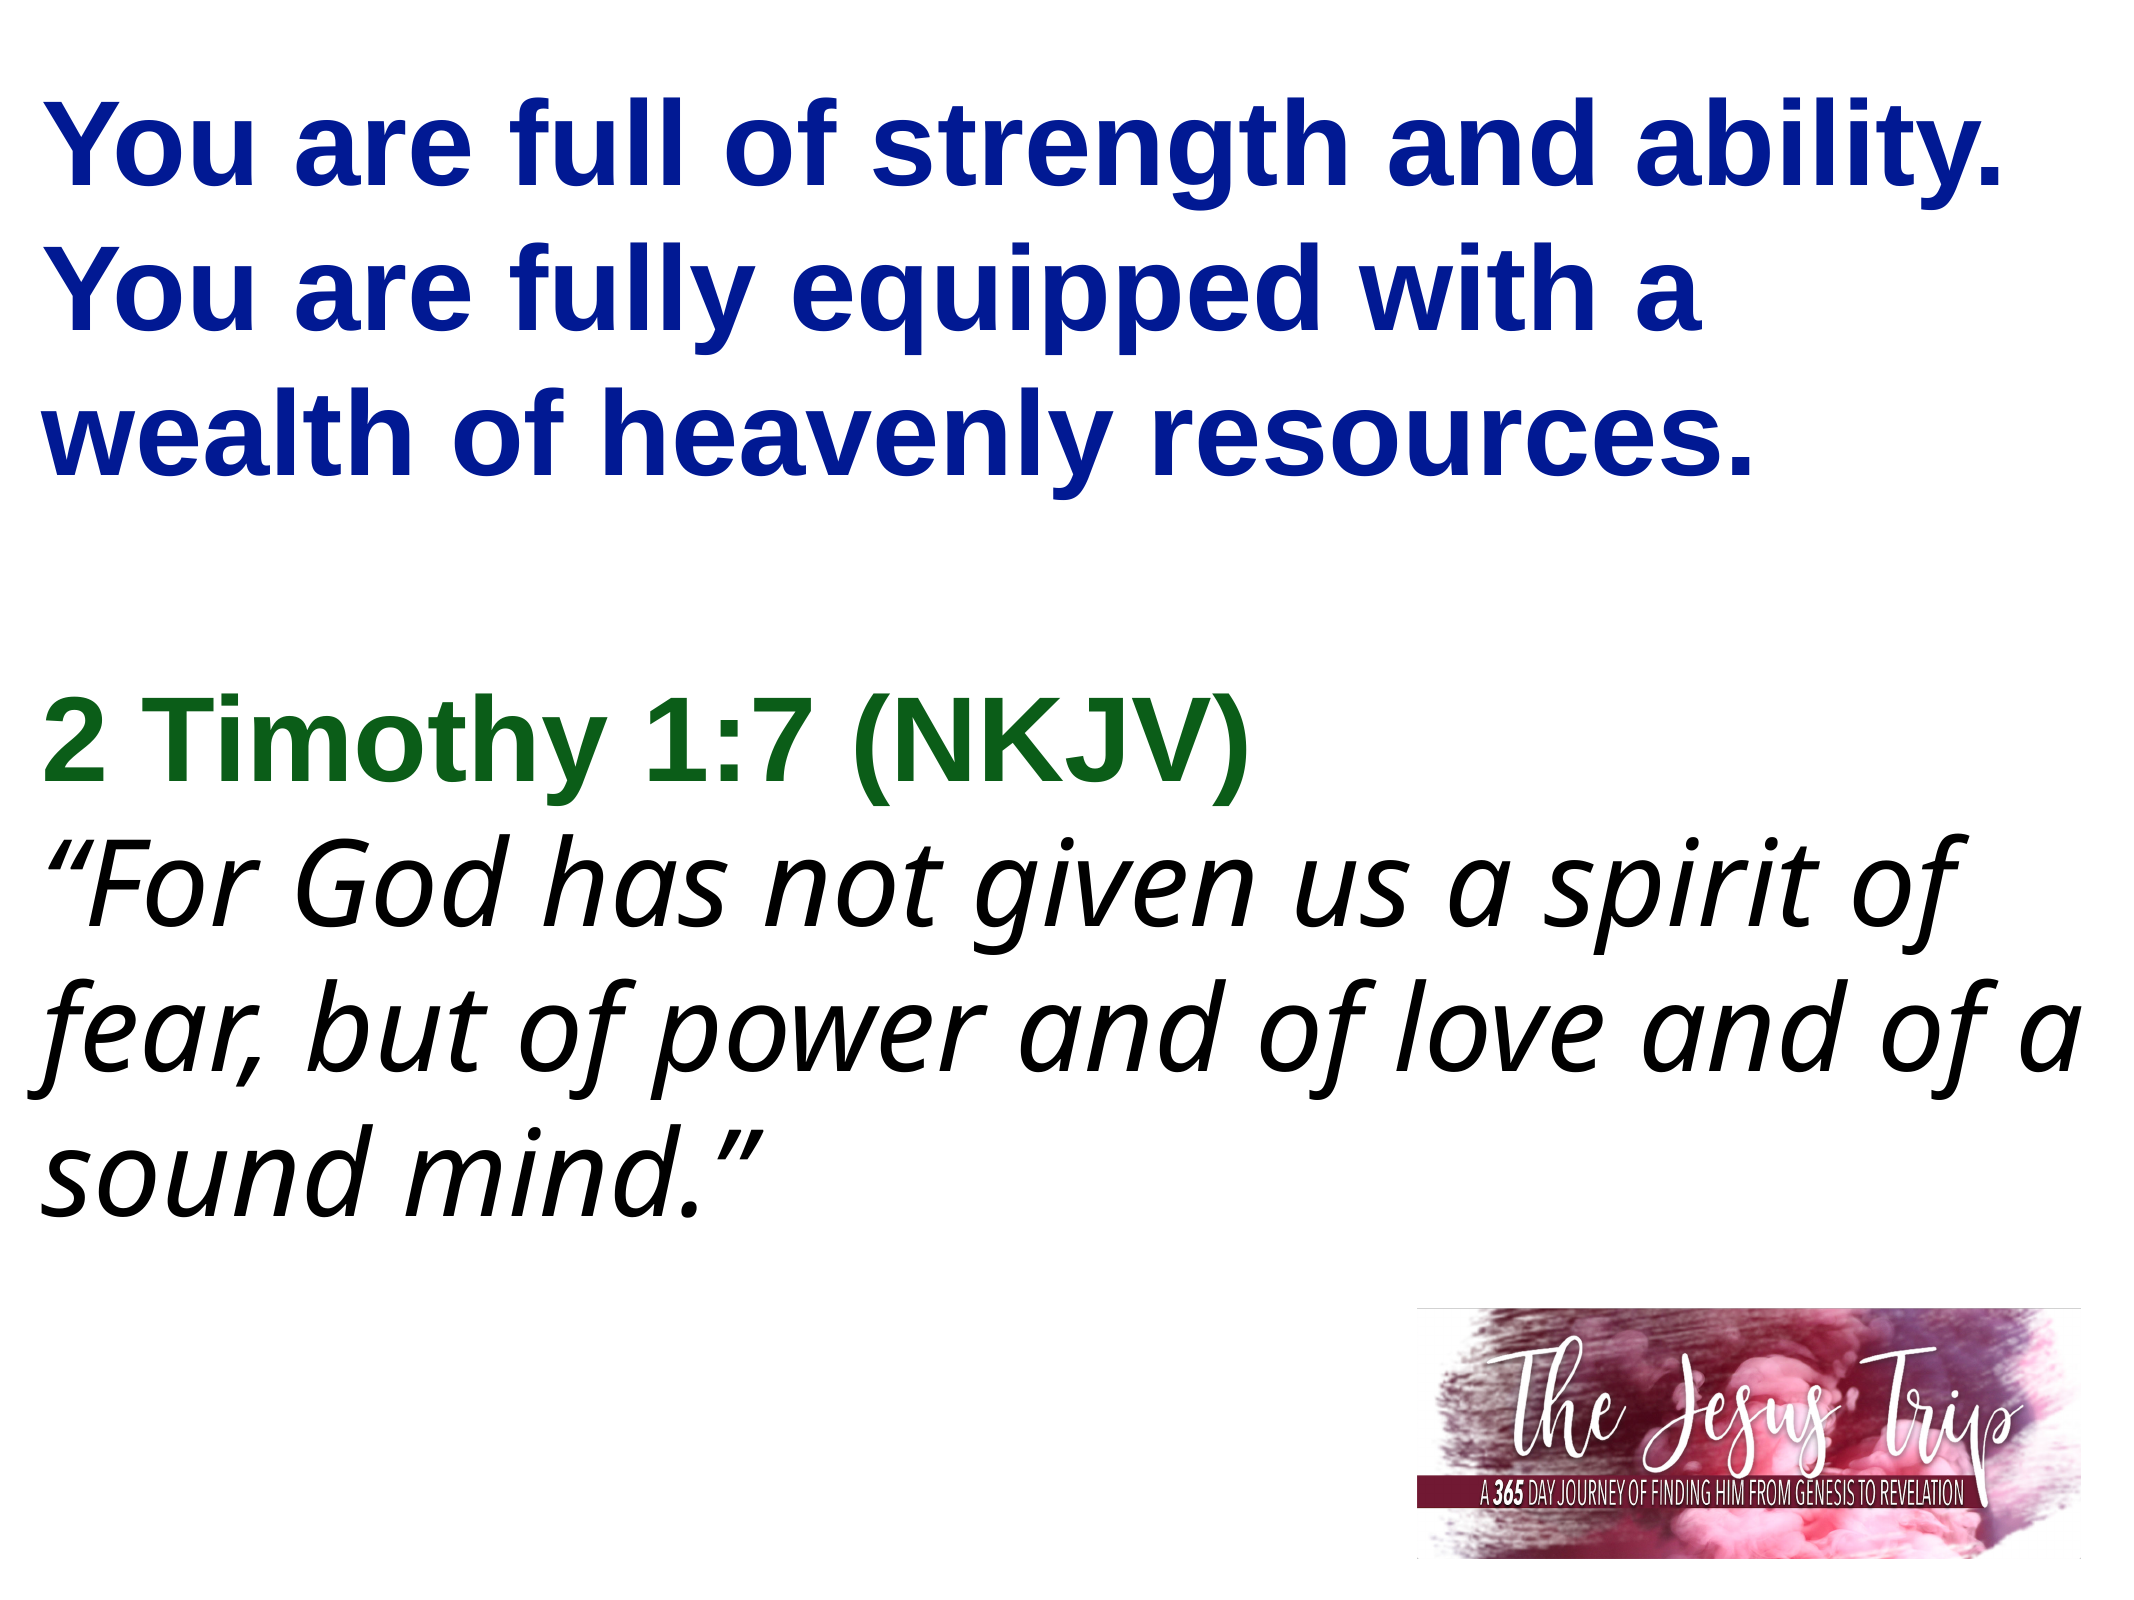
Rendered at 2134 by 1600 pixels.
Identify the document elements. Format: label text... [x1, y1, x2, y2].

picture [1417, 1308, 2082, 1559]
list You are full of strength and ability. You are fully equipped with a wealth of heavenly resources. 2 Timothy 1:7 (NKJV) “For God has not given us a spirit of fear, but of power and of love and of a sound mind.” [32, 55, 2101, 1545]
